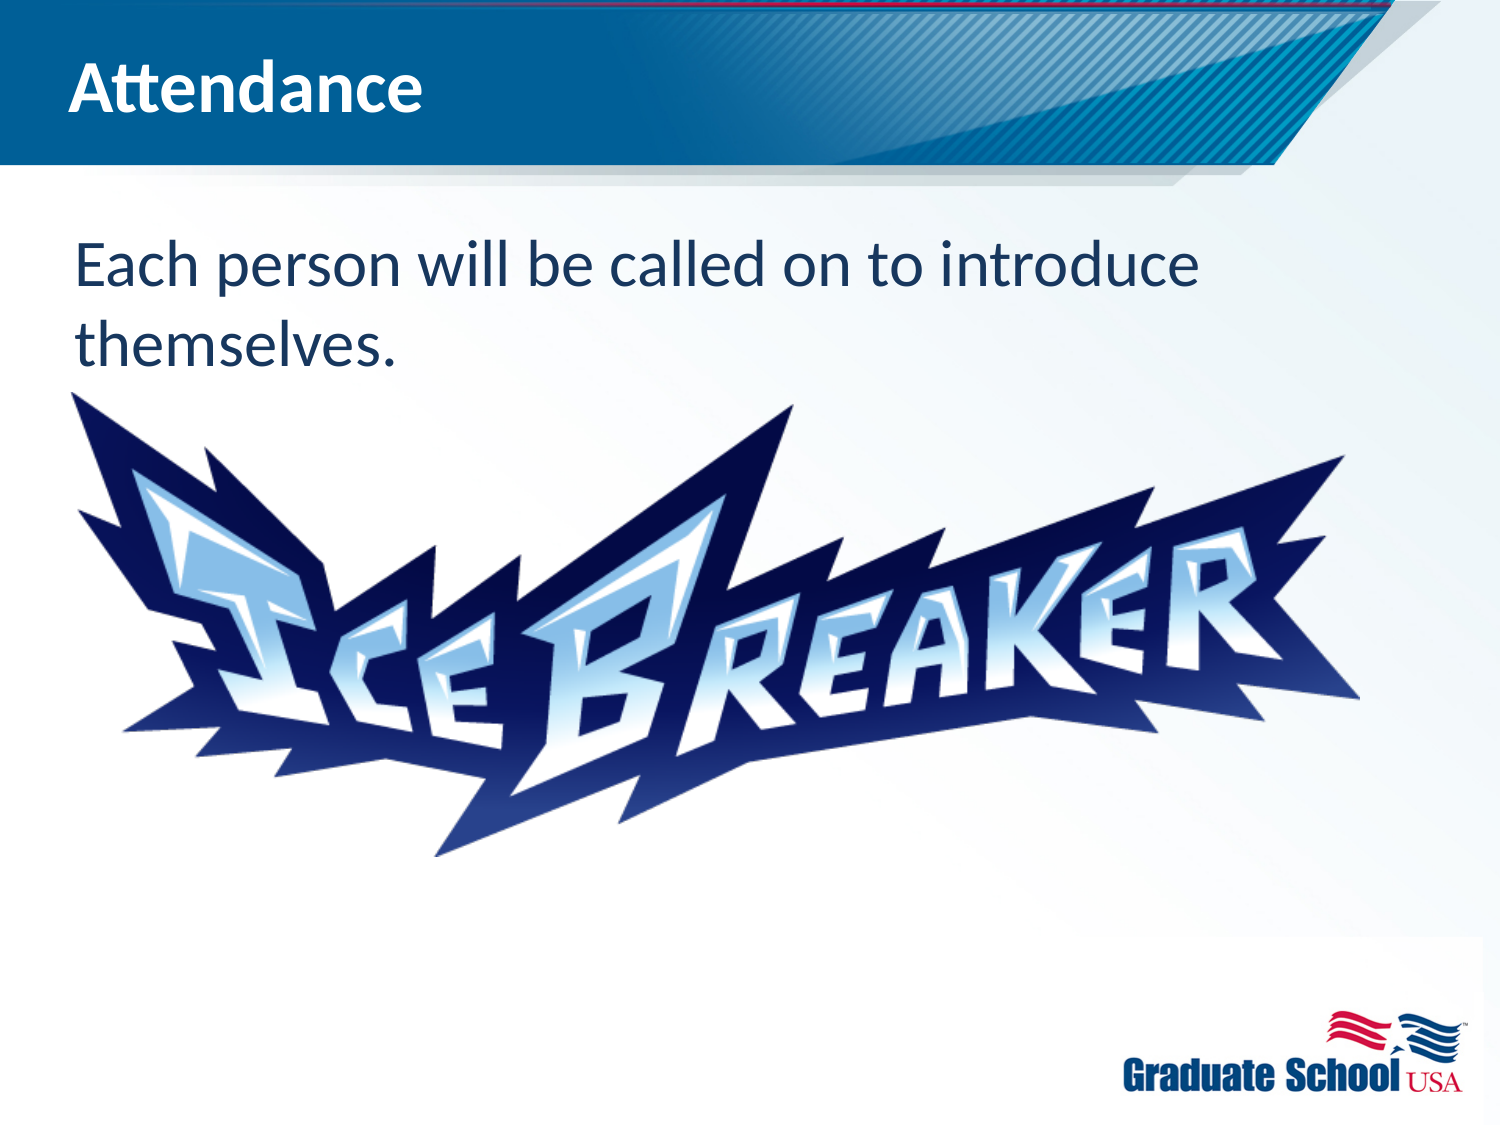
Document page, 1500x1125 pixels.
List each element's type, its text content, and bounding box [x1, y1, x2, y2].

list Each person will be called on to introduce themselves. [59, 212, 1410, 956]
picture [0, 0, 1500, 1125]
title Attendance [36, 0, 1247, 176]
